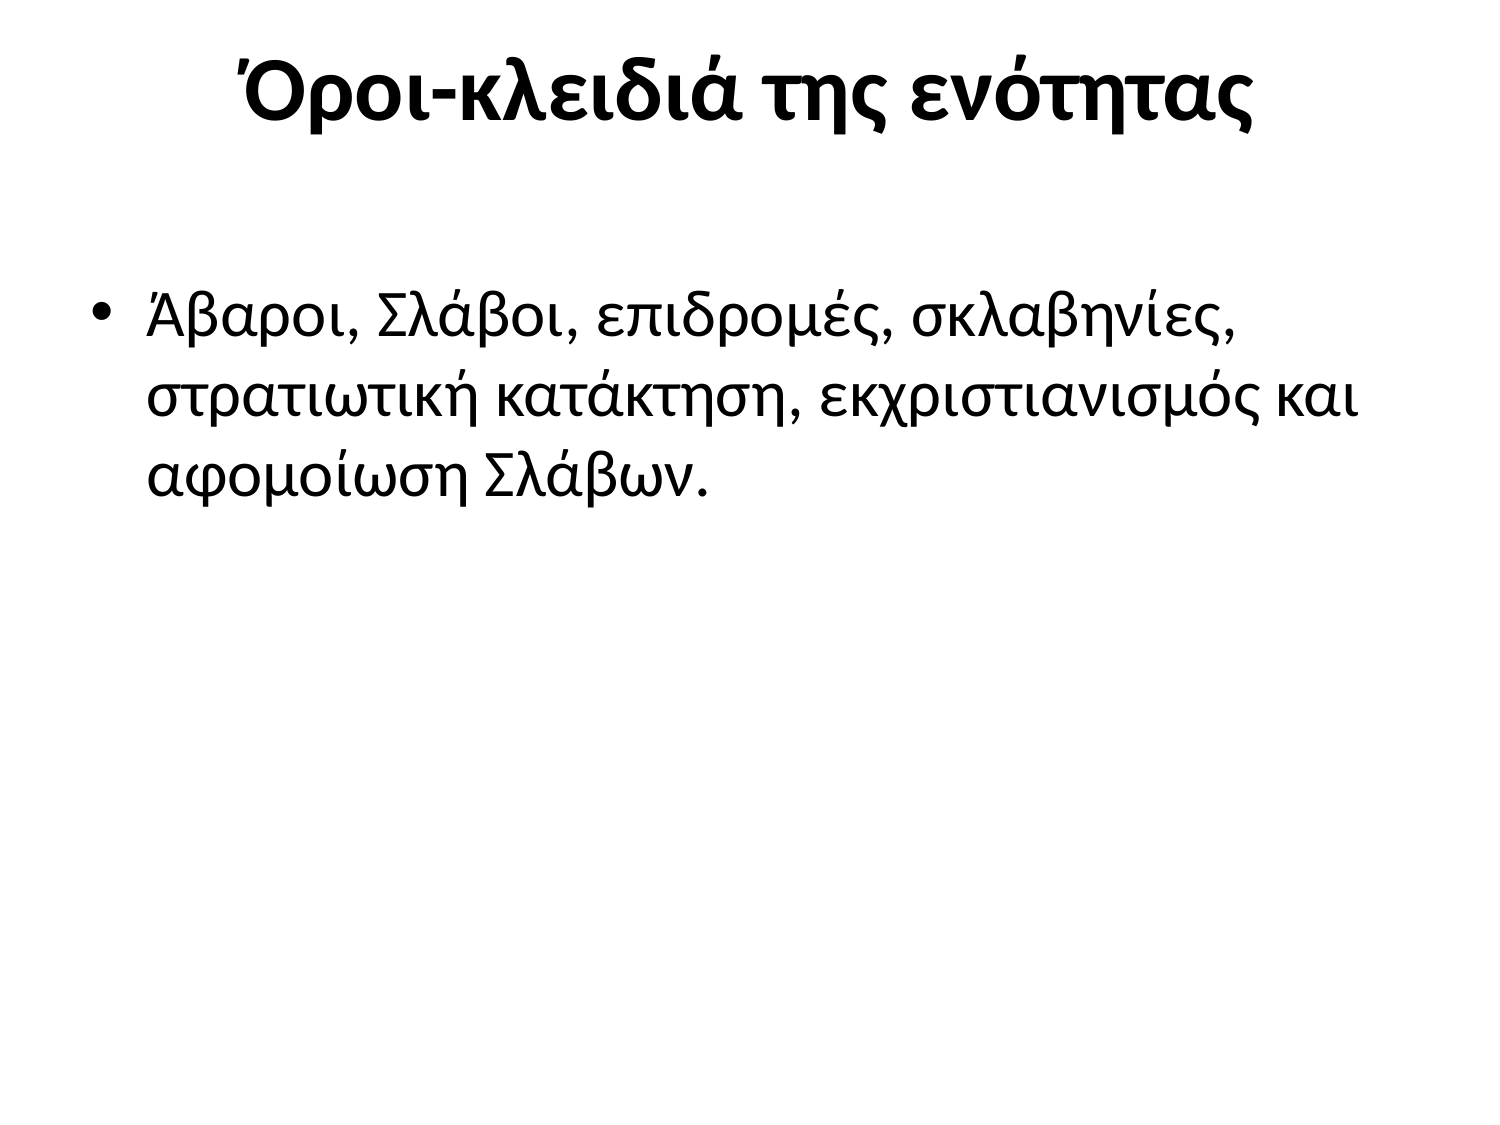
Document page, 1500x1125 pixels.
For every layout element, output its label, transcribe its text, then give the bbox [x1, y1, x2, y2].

title Όροι-κλειδιά της ενότητας [75, 45, 1425, 233]
list Άβαροι, Σλάβοι, επιδρομές, σκλαβηνίες, στρατιωτική κατάκτηση, εκχριστιανισμός και αφομοίωση Σλάβων. [75, 262, 1425, 1005]
